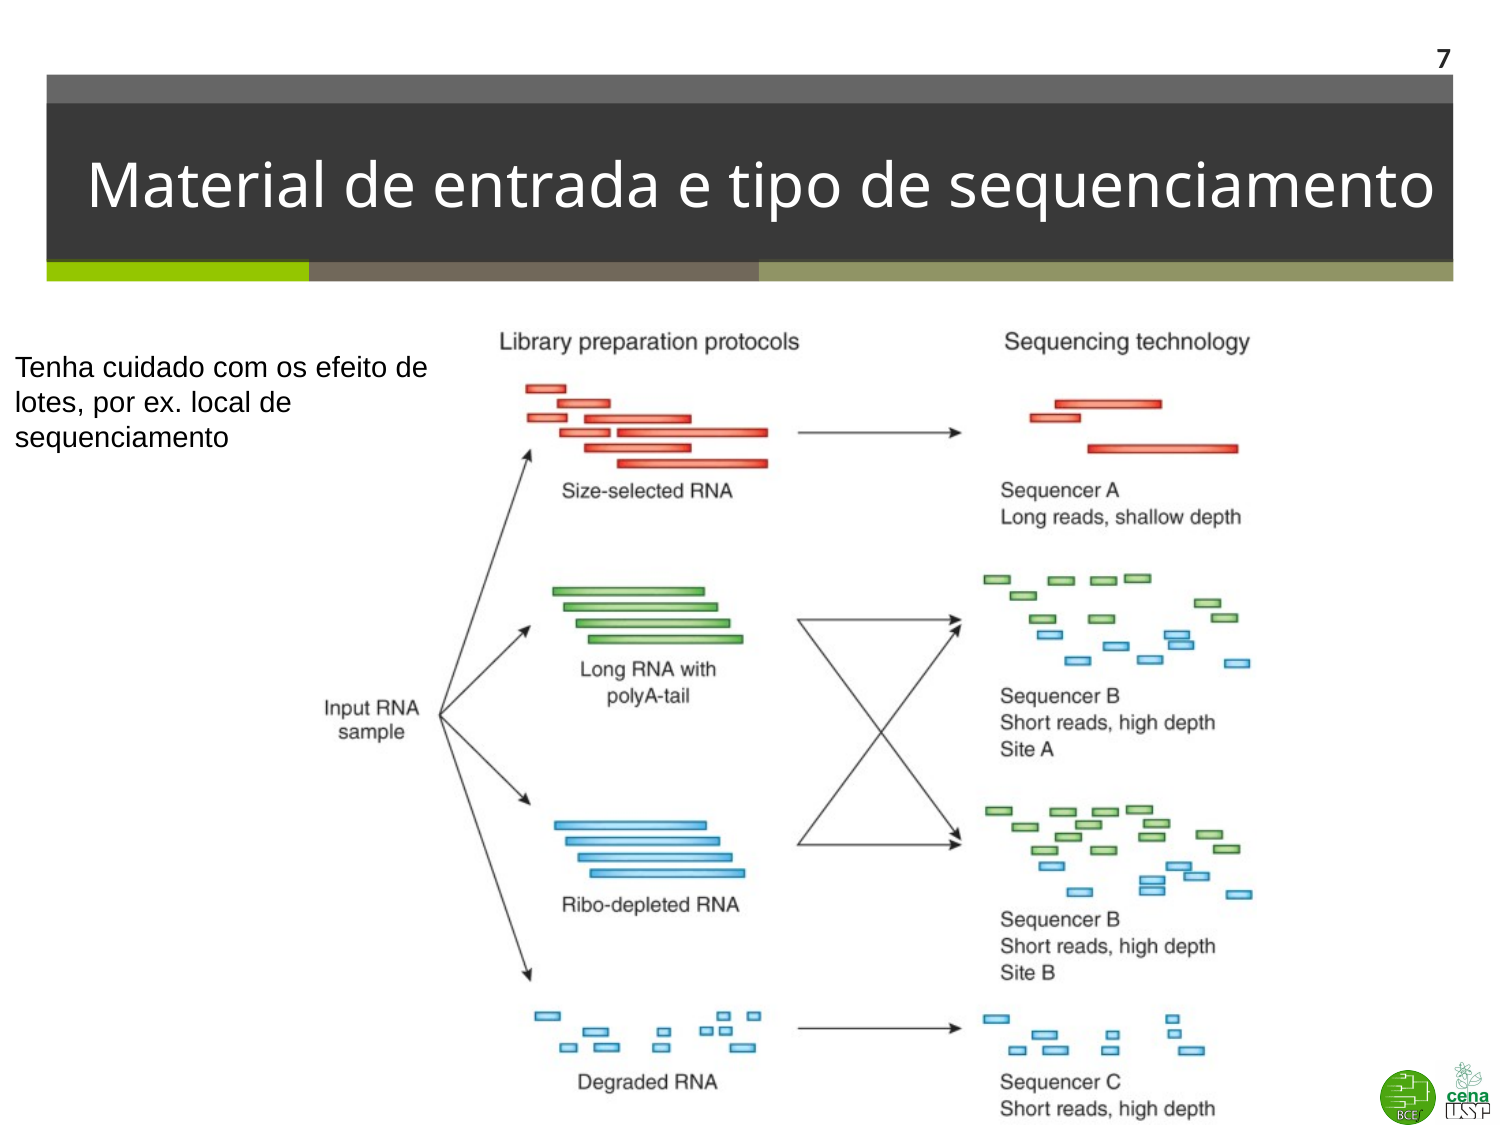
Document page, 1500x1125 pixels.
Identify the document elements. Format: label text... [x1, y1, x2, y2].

picture [322, 328, 1257, 1125]
slide_number 7 [1362, 27, 1466, 87]
title Material de entrada e tipo de sequenciamento [46, 103, 1454, 263]
picture [1380, 1060, 1500, 1125]
text_box Tenha cuidado com os efeito de lotes, por ex. local de sequenciamento [0, 341, 317, 462]
